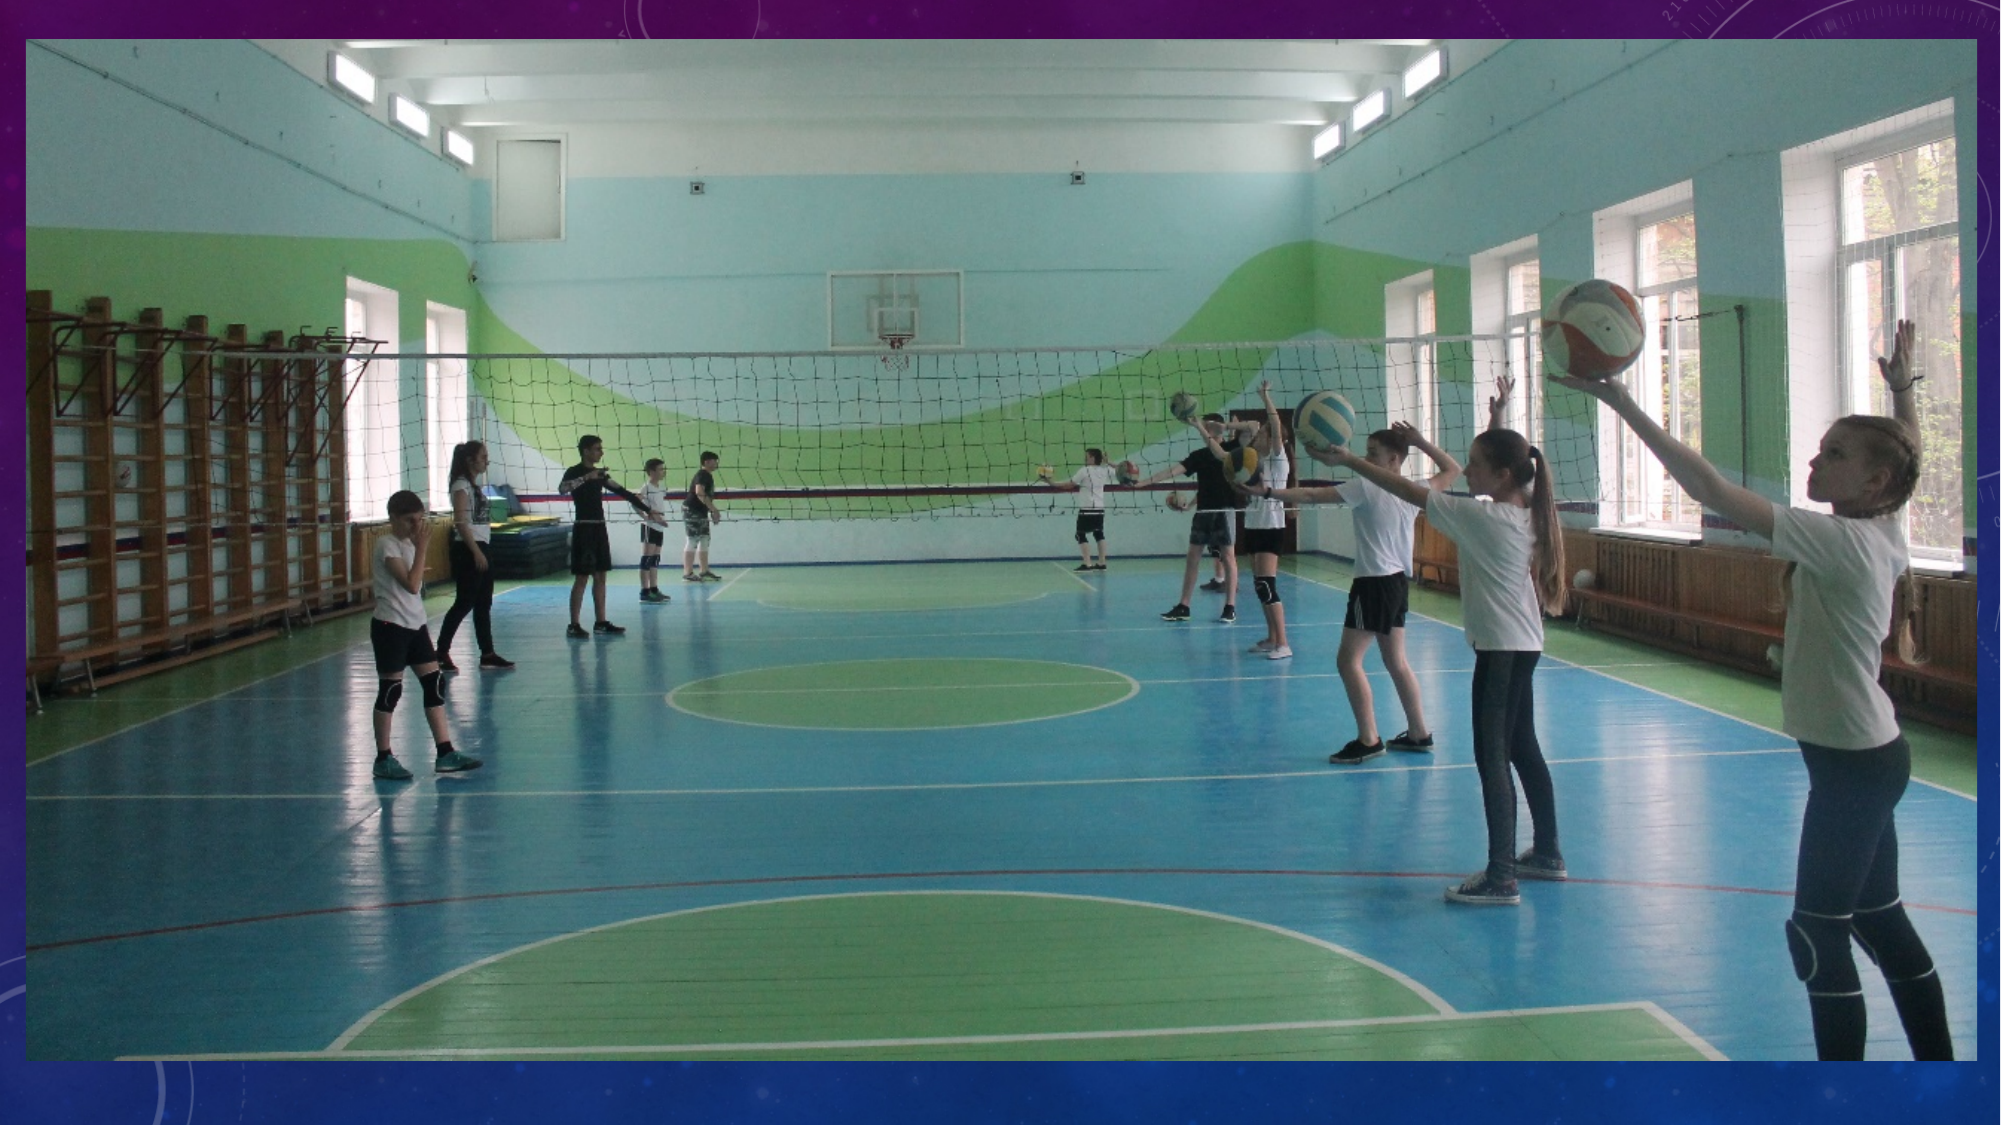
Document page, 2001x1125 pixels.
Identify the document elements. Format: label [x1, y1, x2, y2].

picture [0, 0, 2001, 1125]
list [25, 39, 1978, 1062]
